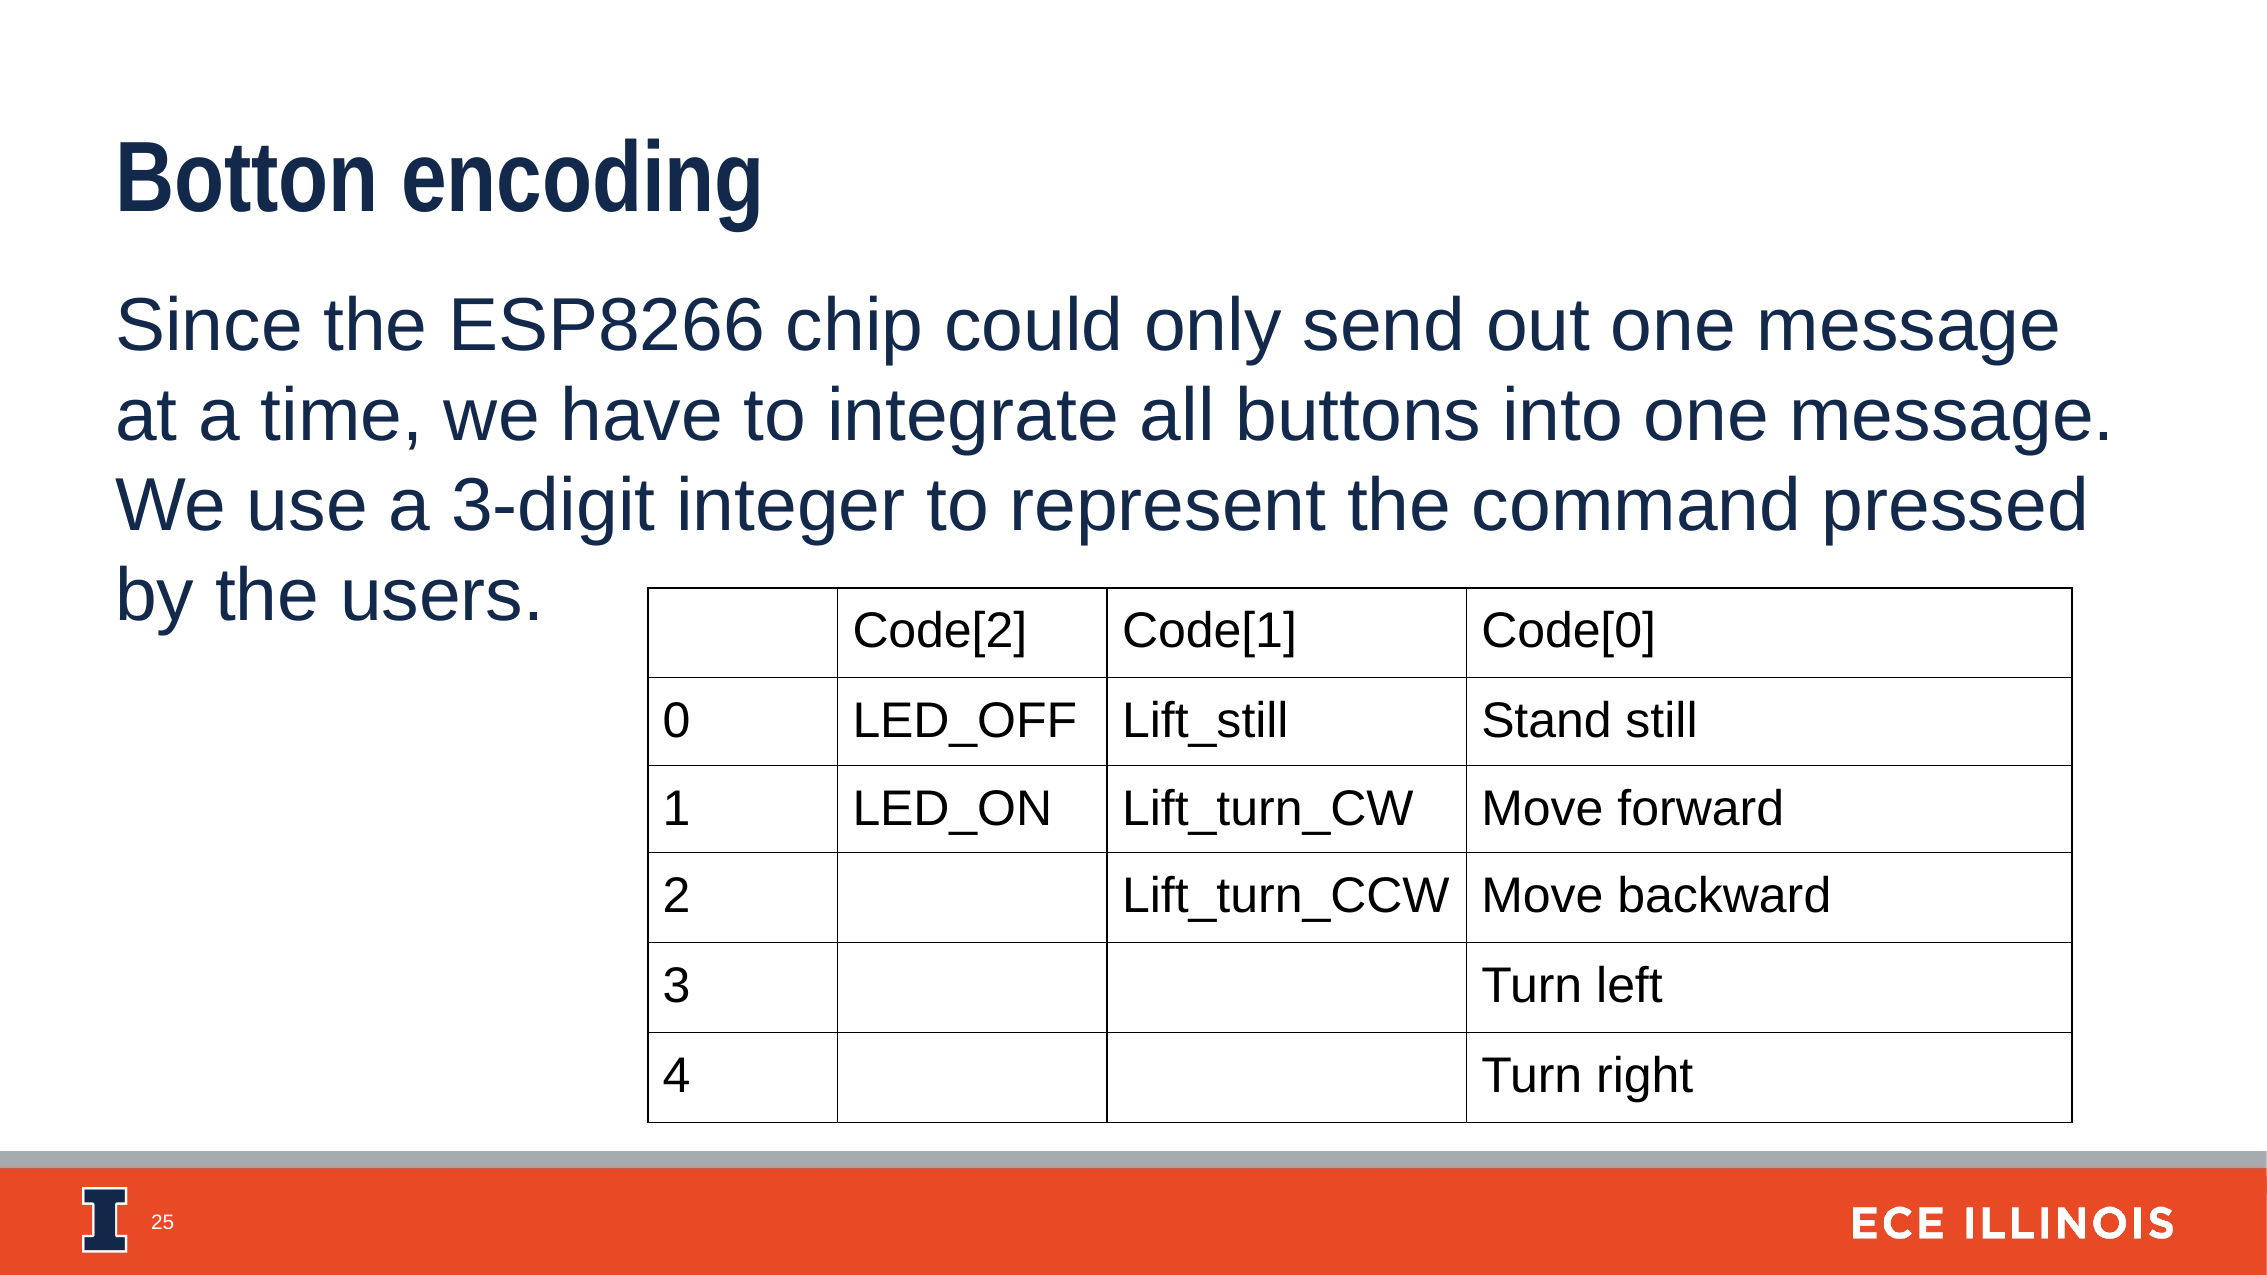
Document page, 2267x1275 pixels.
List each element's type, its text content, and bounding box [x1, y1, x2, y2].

table_header Code[0] [1467, 589, 2071, 677]
table_cell [838, 1033, 1106, 1122]
table_cell 2 [649, 853, 837, 942]
table_cell Move backward [1467, 853, 2071, 942]
table_cell Move forward [1467, 766, 2071, 852]
table_cell [838, 853, 1106, 942]
table_cell Lift_turn_CW [1108, 766, 1466, 852]
table_header Code[2] [838, 589, 1106, 677]
table_cell [1108, 1033, 1466, 1122]
table_cell Lift_turn_CCW [1108, 853, 1466, 942]
table_cell 4 [649, 1033, 837, 1122]
list Since the ESP8266 chip could only send out one message at a time, we have to integrate all buttons into one message. We use a 3-digit integer to represent the command pressed by the users. [100, 267, 2135, 712]
table_cell LED_ON [838, 766, 1106, 852]
table_cell Lift_still [1108, 678, 1466, 765]
table_header [649, 589, 837, 677]
table_cell Turn left [1467, 943, 2071, 1032]
table_cell 1 [649, 766, 837, 852]
table_cell [838, 943, 1106, 1032]
table_cell 0 [649, 678, 837, 765]
table_cell 3 [649, 943, 837, 1032]
list Botton encoding [100, 104, 2173, 224]
table_header Code[1] [1108, 589, 1466, 677]
picture [0, 1151, 2267, 1258]
table_cell LED_OFF [838, 678, 1106, 765]
picture [1853, 1206, 2173, 1239]
slide_number ‹#› [136, 1187, 224, 1256]
table_cell Turn right [1467, 1033, 2071, 1122]
table_cell Stand still [1467, 678, 2071, 765]
table_cell [1108, 943, 1466, 1032]
